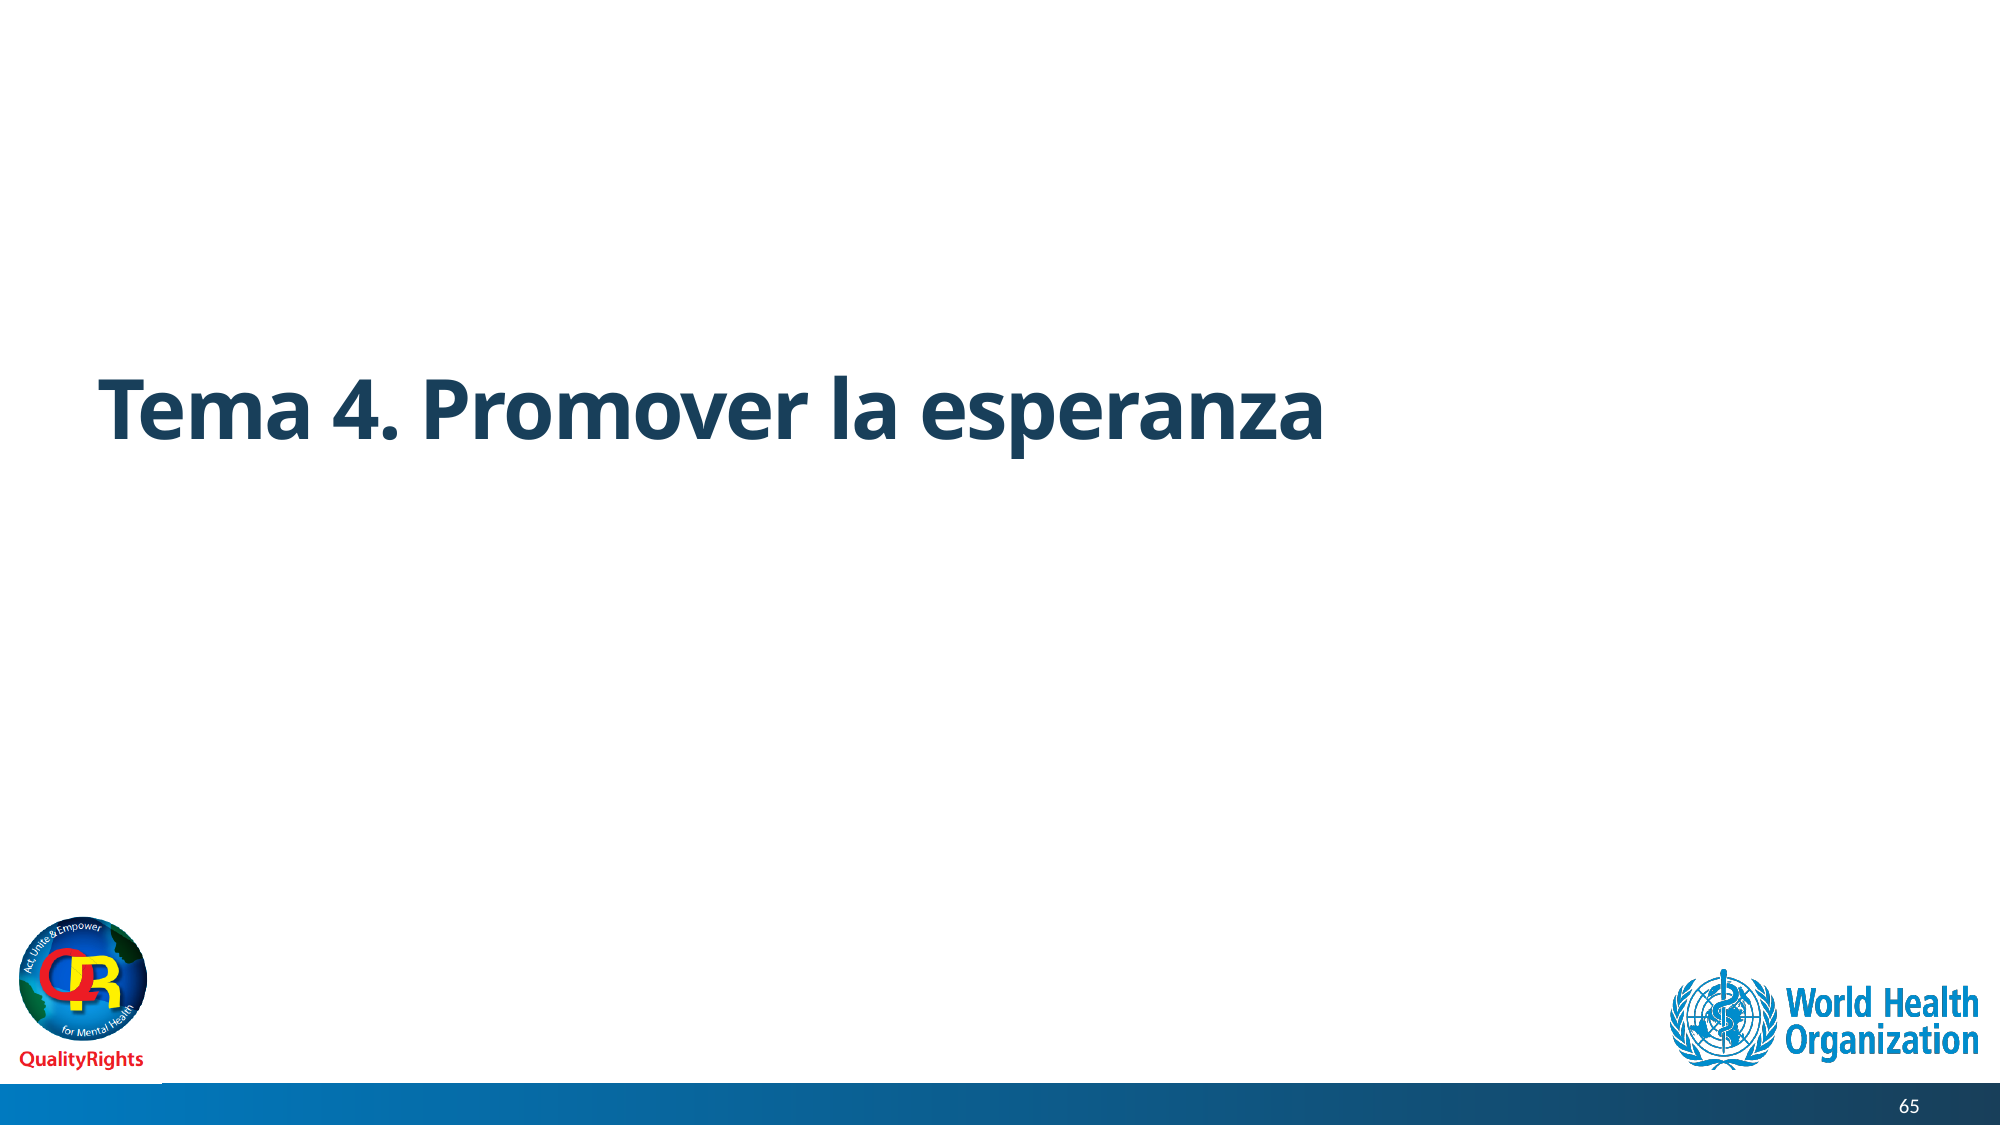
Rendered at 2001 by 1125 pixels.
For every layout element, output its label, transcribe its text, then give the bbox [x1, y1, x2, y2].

picture [1704, 1004, 1712, 1015]
picture [1706, 1038, 1722, 1046]
picture [1727, 969, 1978, 1070]
title Tema 4. Promover la esperanza [83, 379, 1690, 451]
picture [0, 899, 162, 1084]
picture [1711, 1031, 1722, 1038]
picture [1725, 1042, 1747, 1054]
picture [1692, 1031, 1700, 1042]
picture [1716, 1064, 1731, 1070]
picture [1670, 1030, 1715, 1070]
picture [1711, 995, 1721, 1004]
picture [1758, 1004, 1765, 1035]
picture [1747, 1019, 1758, 1041]
picture [1704, 1019, 1711, 1031]
picture [1689, 993, 1706, 1016]
picture [1727, 980, 1742, 987]
picture [1698, 1047, 1750, 1060]
picture [1701, 979, 1721, 992]
picture [1747, 992, 1758, 1016]
picture [1701, 1042, 1722, 1054]
picture [1738, 1019, 1744, 1030]
picture [1670, 969, 1721, 1047]
picture [1744, 1003, 1751, 1016]
picture [1958, 1000, 1962, 1012]
picture [1742, 1019, 1751, 1034]
